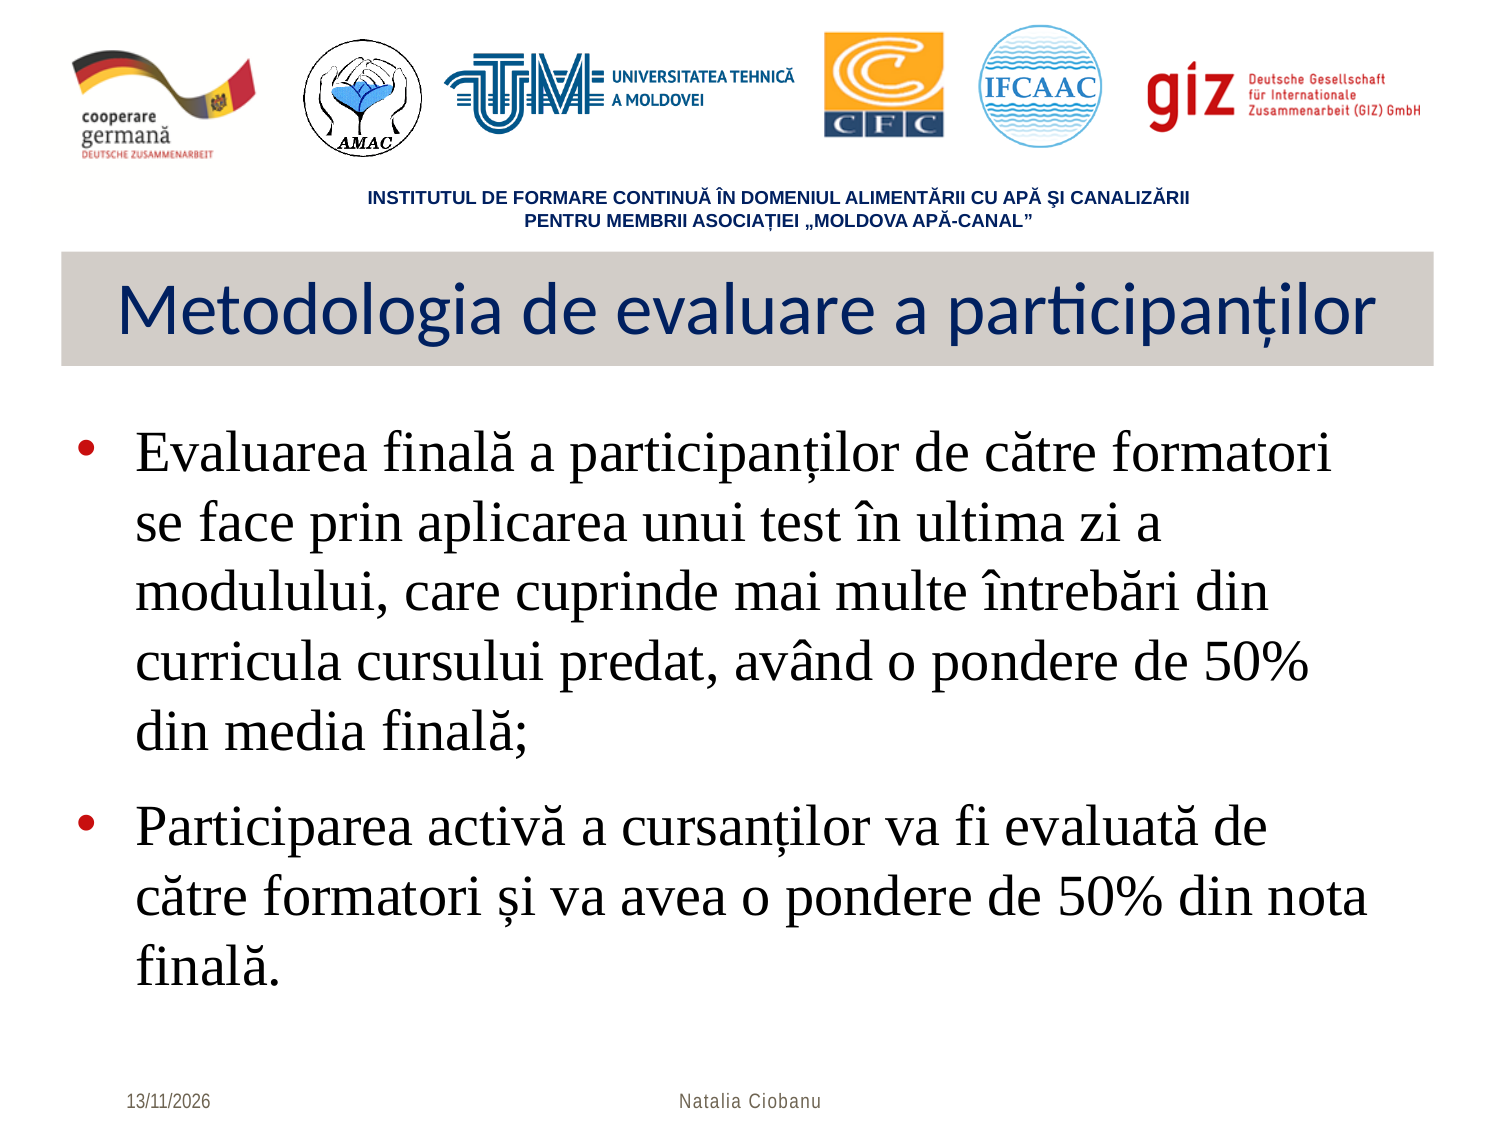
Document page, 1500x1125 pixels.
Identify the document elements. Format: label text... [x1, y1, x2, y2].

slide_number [111, 1079, 325, 1121]
title Metodologia de evaluare a participanților [61, 251, 1435, 367]
picture [303, 38, 422, 158]
text_box INSTITUTUL DE FORMARE CONTINUĂ ÎN DOMENIUL ALIMENTĂRII CU APĂ ŞI CANALIZĂRII PENTRU MEMBRII ASOCIAȚIEI „MOLDOVA APĂ-CANAL” [190, 128, 1366, 239]
picture [970, 16, 1109, 154]
list Evaluarea finală a participanților de către formatori se face prin aplicarea unui test în ultima zi a modulului, care cuprinde mai multe întrebări din curricula cursului predat, având o pondere de 50% din media finală; Participarea activă a cursanților va fi evaluată de către formatori și va avea o pondere de 50% din nota finală. [61, 404, 1399, 1051]
picture [822, 23, 948, 149]
picture [31, 7, 300, 213]
picture [434, 47, 800, 140]
footer Natalia Ciobanu [469, 1079, 1031, 1121]
picture [1136, 55, 1435, 147]
